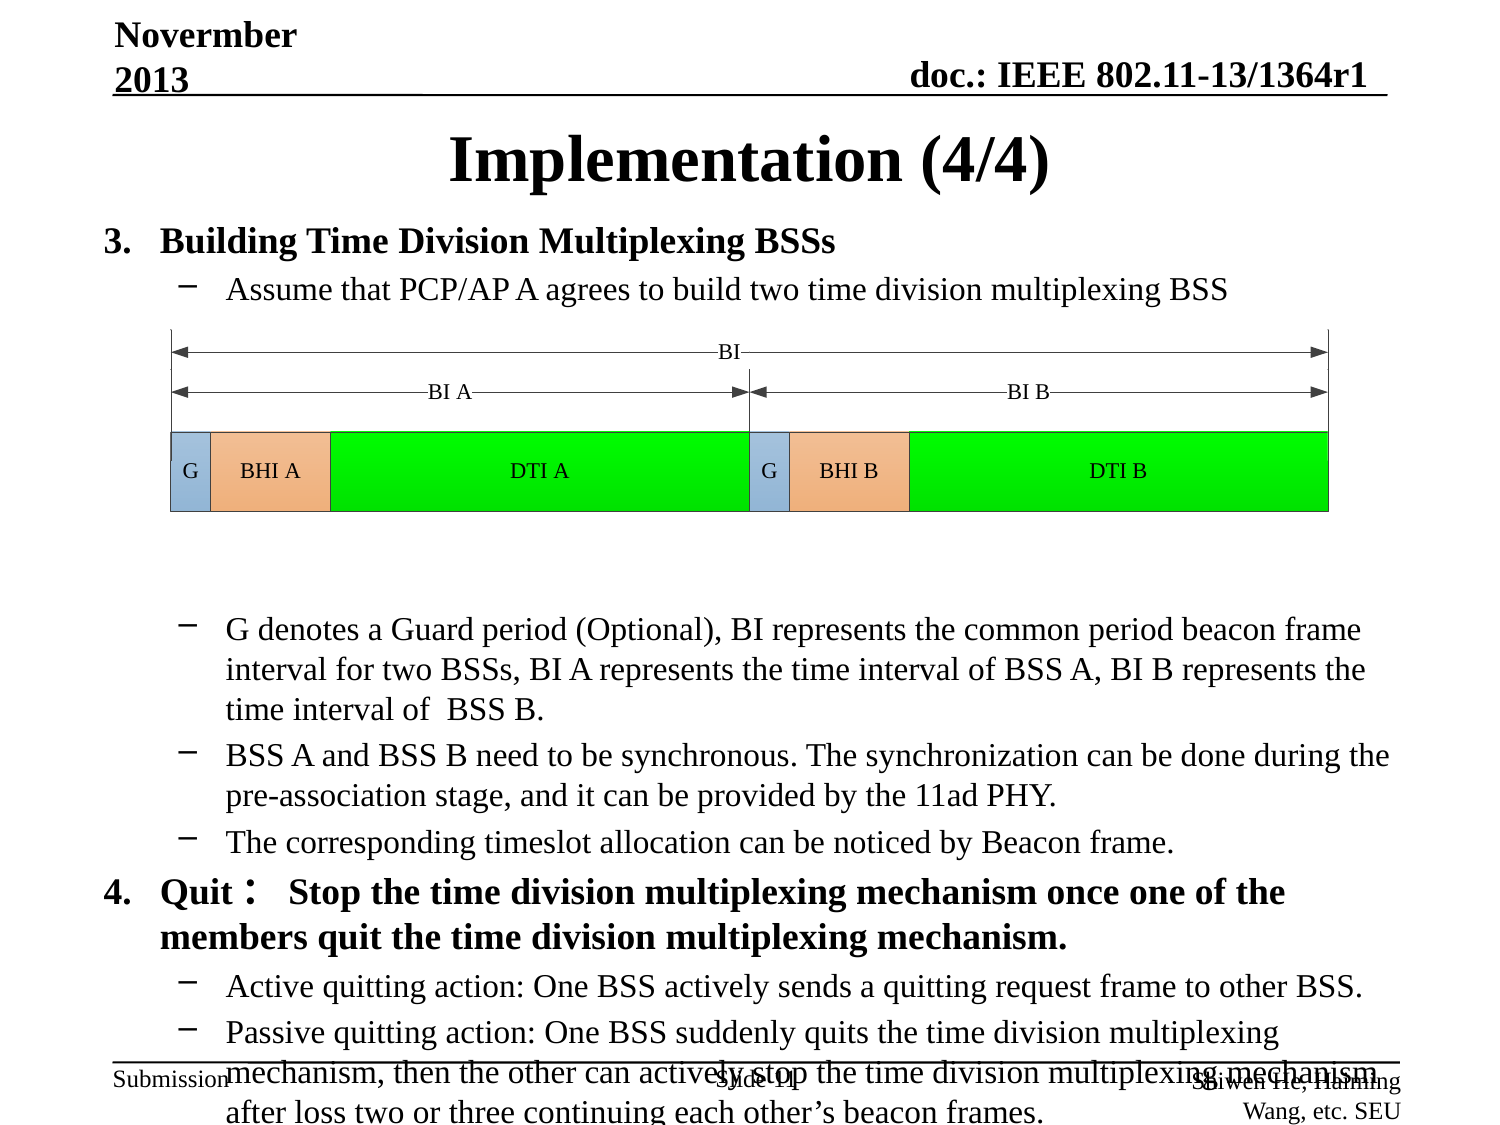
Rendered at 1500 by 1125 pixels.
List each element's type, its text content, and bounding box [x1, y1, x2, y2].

slide_number Slide 11 [712, 1062, 801, 1093]
list Building Time Division Multiplexing BSSs Assume that PCP/AP A agrees to build two time division multiplexing BSS G denotes a Guard period (Optional), BI represents the common period beacon frame interval for two BSSs, BI A represents the time interval of BSS A, BI B represents the time interval of BSS B. BSS A and BSS B need to be synchronous. The synchronization can be done during the pre-association stage, and it can be provided by the 11ad PHY. The corresponding timeslot allocation can be noticed by Beacon frame. Quit：Stop the time division multiplexing mechanism once one of the members quit the time division multiplexing mechanism. Active quitting action: One BSS actively sends a quitting request frame to other BSS. Passive quitting action: One BSS suddenly quits the time division multiplexing mechanism, then the other can actively stop the time division multiplexing mechanism after loss two or three continuing each other’s beacon frames. [88, 208, 1412, 1047]
slide_number Novermber 2013 [114, 54, 374, 100]
footer Shiwen He, Haiming Wang, etc. SEU [1124, 1065, 1402, 1096]
picture [167, 325, 1332, 516]
title Implementation (4/4) [112, 112, 1388, 197]
